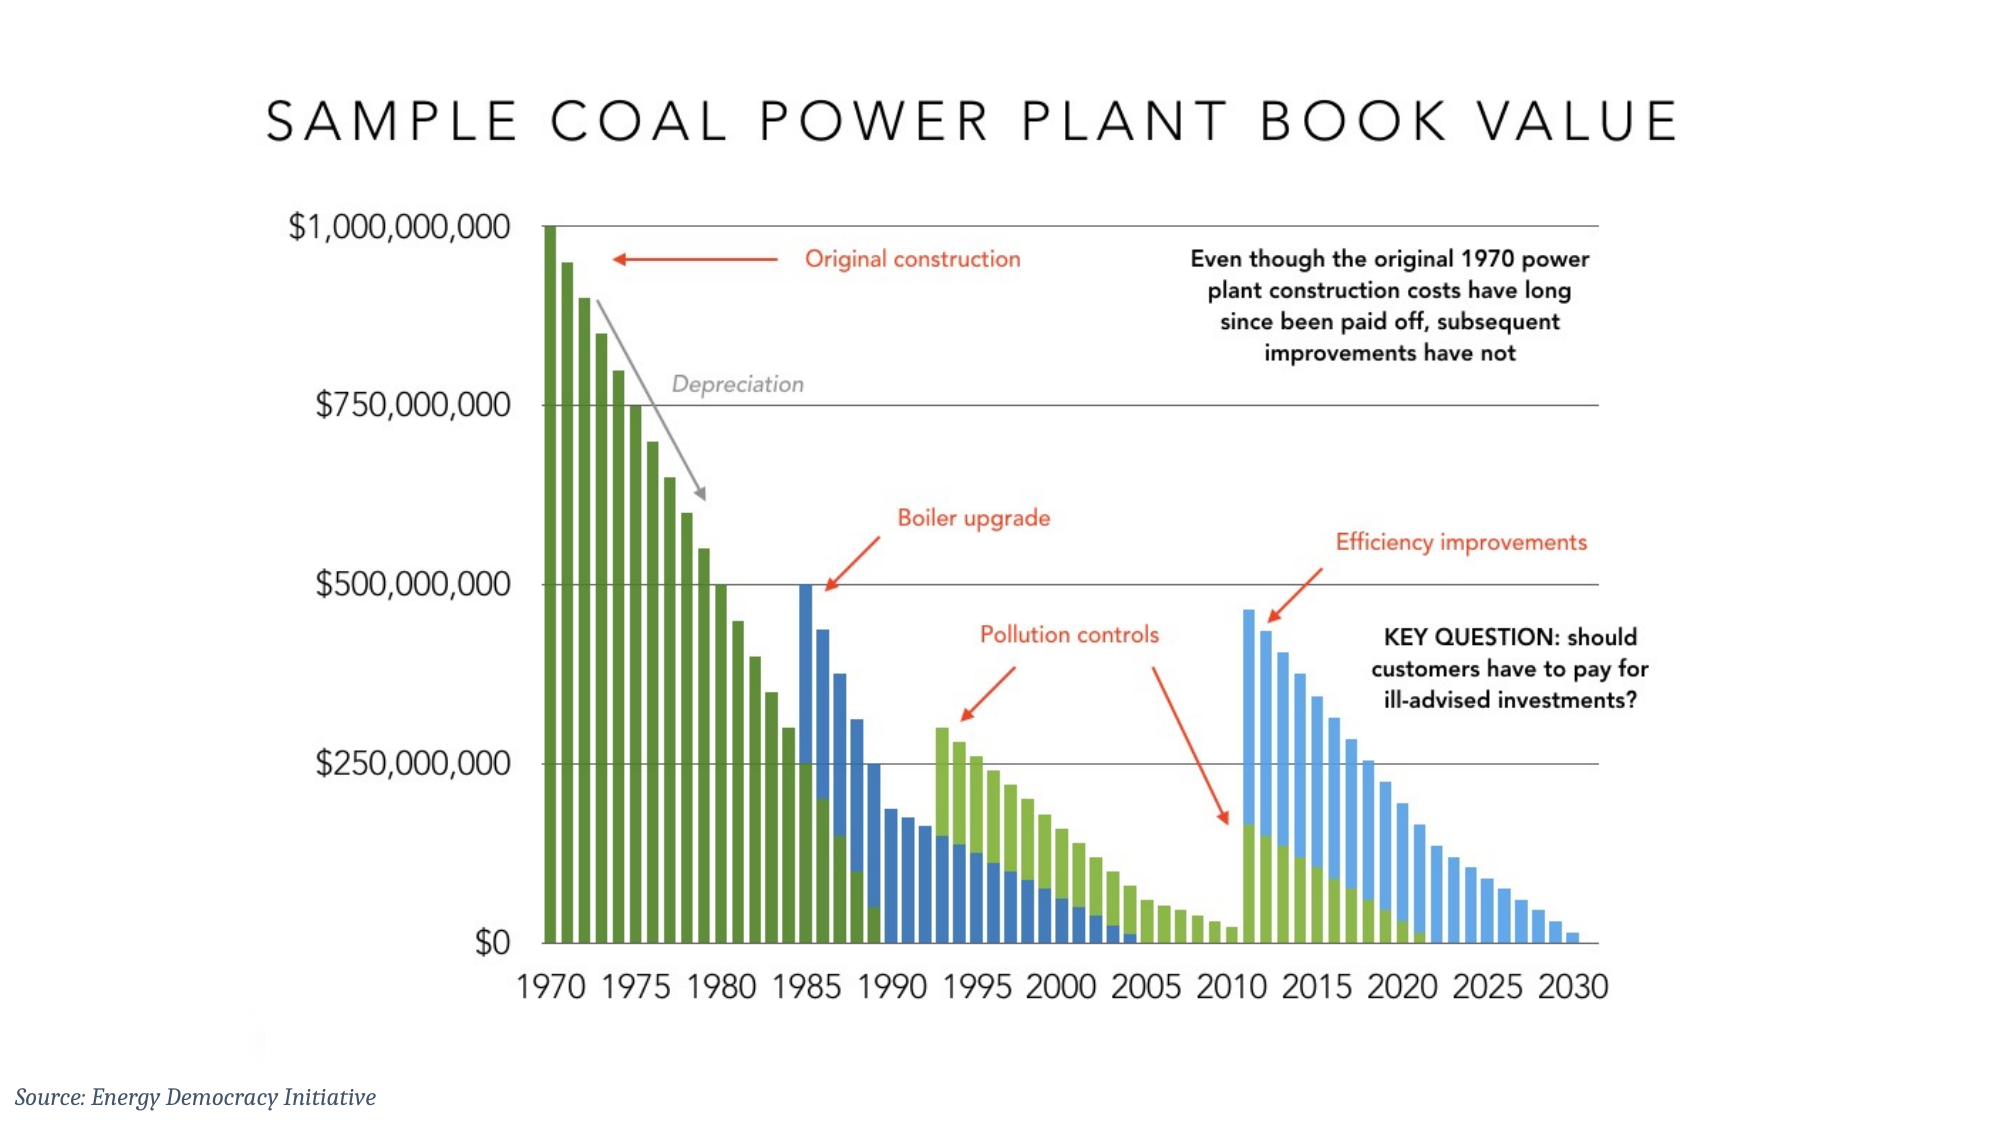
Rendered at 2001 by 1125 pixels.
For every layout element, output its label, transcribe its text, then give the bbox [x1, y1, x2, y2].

picture [246, 32, 1703, 1125]
text_box Source: Energy Democracy Initiative [0, 1073, 246, 1125]
